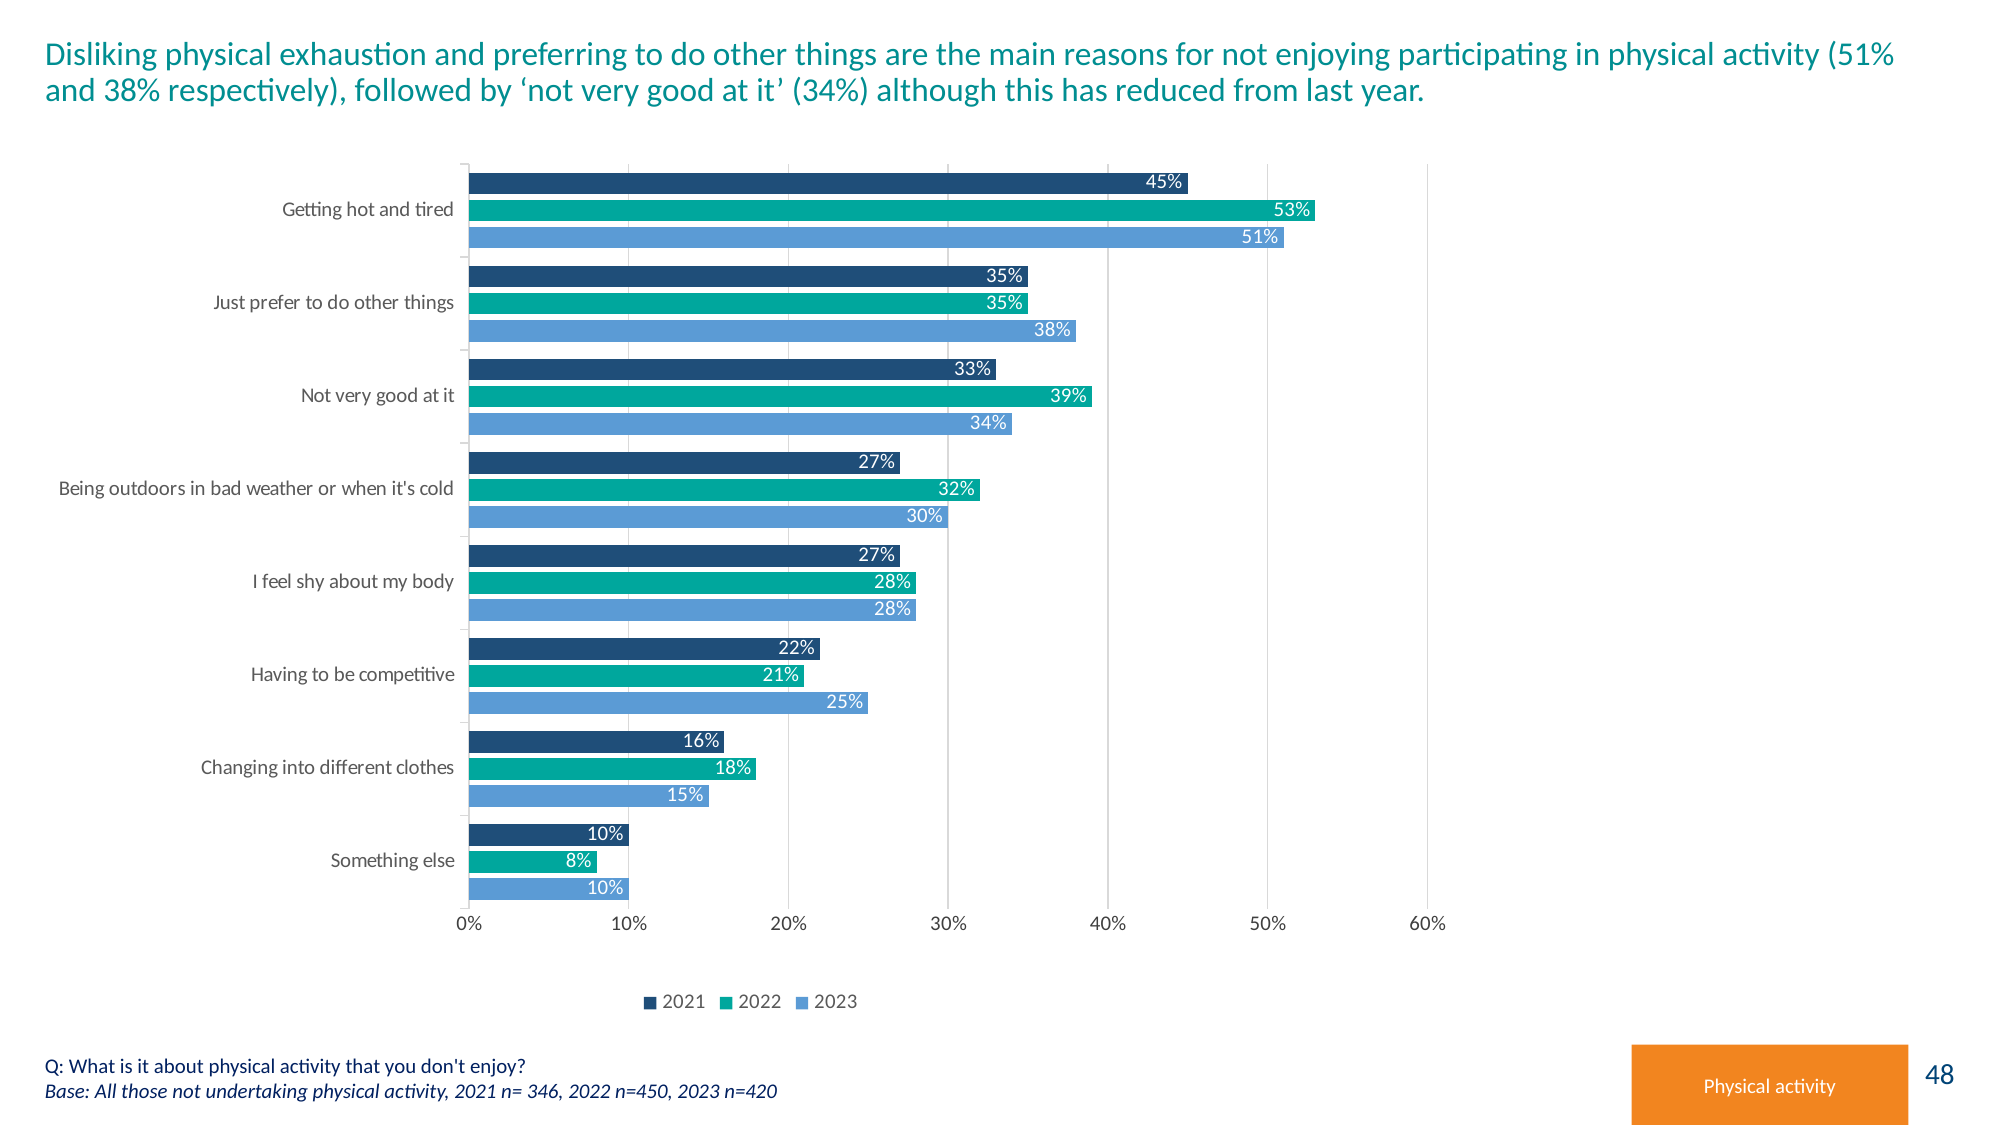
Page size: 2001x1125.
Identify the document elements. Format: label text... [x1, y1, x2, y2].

chart [30, 136, 1472, 1020]
text_box Q: What is it about physical activity that you don't enjoy? Base: All those not undertaking physical activity, 2021 n= 346, 2022 n=450, 2023 n=420 [30, 1045, 1136, 1111]
title Disliking physical exhaustion and preferring to do other things are the main reasons for not enjoying participating in physical activity (51% and 38% respectively), followed by ‘not very good at it’ (34%) although this has reduced from last year. [30, 29, 1955, 178]
text_box Physical activity [1631, 1044, 1909, 1125]
